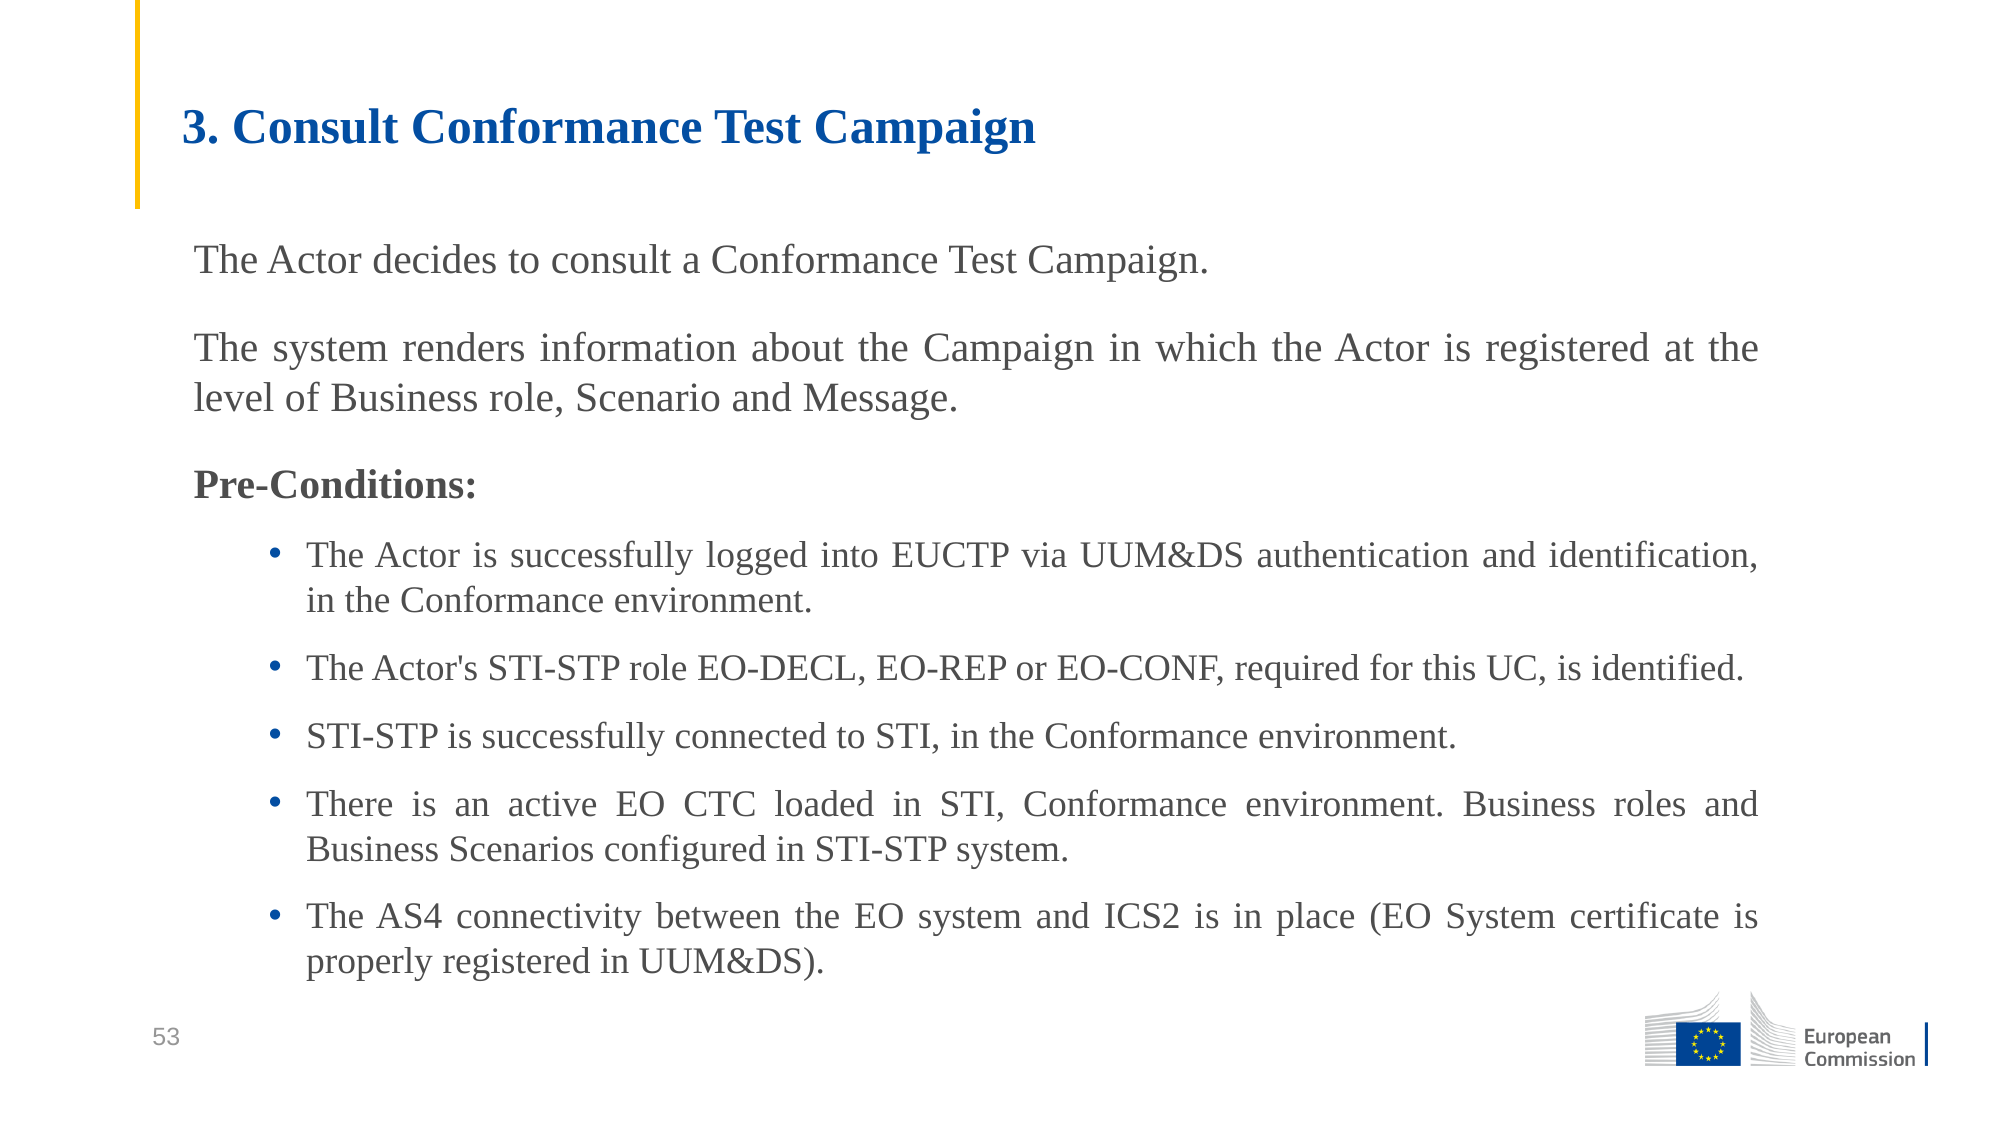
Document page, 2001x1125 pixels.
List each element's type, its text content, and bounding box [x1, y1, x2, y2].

title 3. Consult Conformance Test Campaign [166, 77, 1892, 155]
list The Actor decides to consult a Conformance Test Campaign. The system renders information about the Campaign in which the Actor is registered at the level of Business role, Scenario and Message. Pre-Conditions: The Actor is successfully logged into EUCTP via UUM&DS authentication and identification, in the Conformance environment. The Actor's STI-STP role EO-DECL, EO-REP or EO-CONF, required for this UC, is identified. STI-STP is successfully connected to STI, in the Conformance environment. There is an active EO CTC loaded in STI, Conformance environment. Business roles and Business Scenarios configured in STI-STP system. The AS4 connectivity between the EO system and ICS2 is in place (EO System certificate is properly registered in UUM&DS). [178, 224, 1776, 986]
picture [1645, 991, 1928, 1066]
slide_number 53 [137, 1005, 588, 1066]
